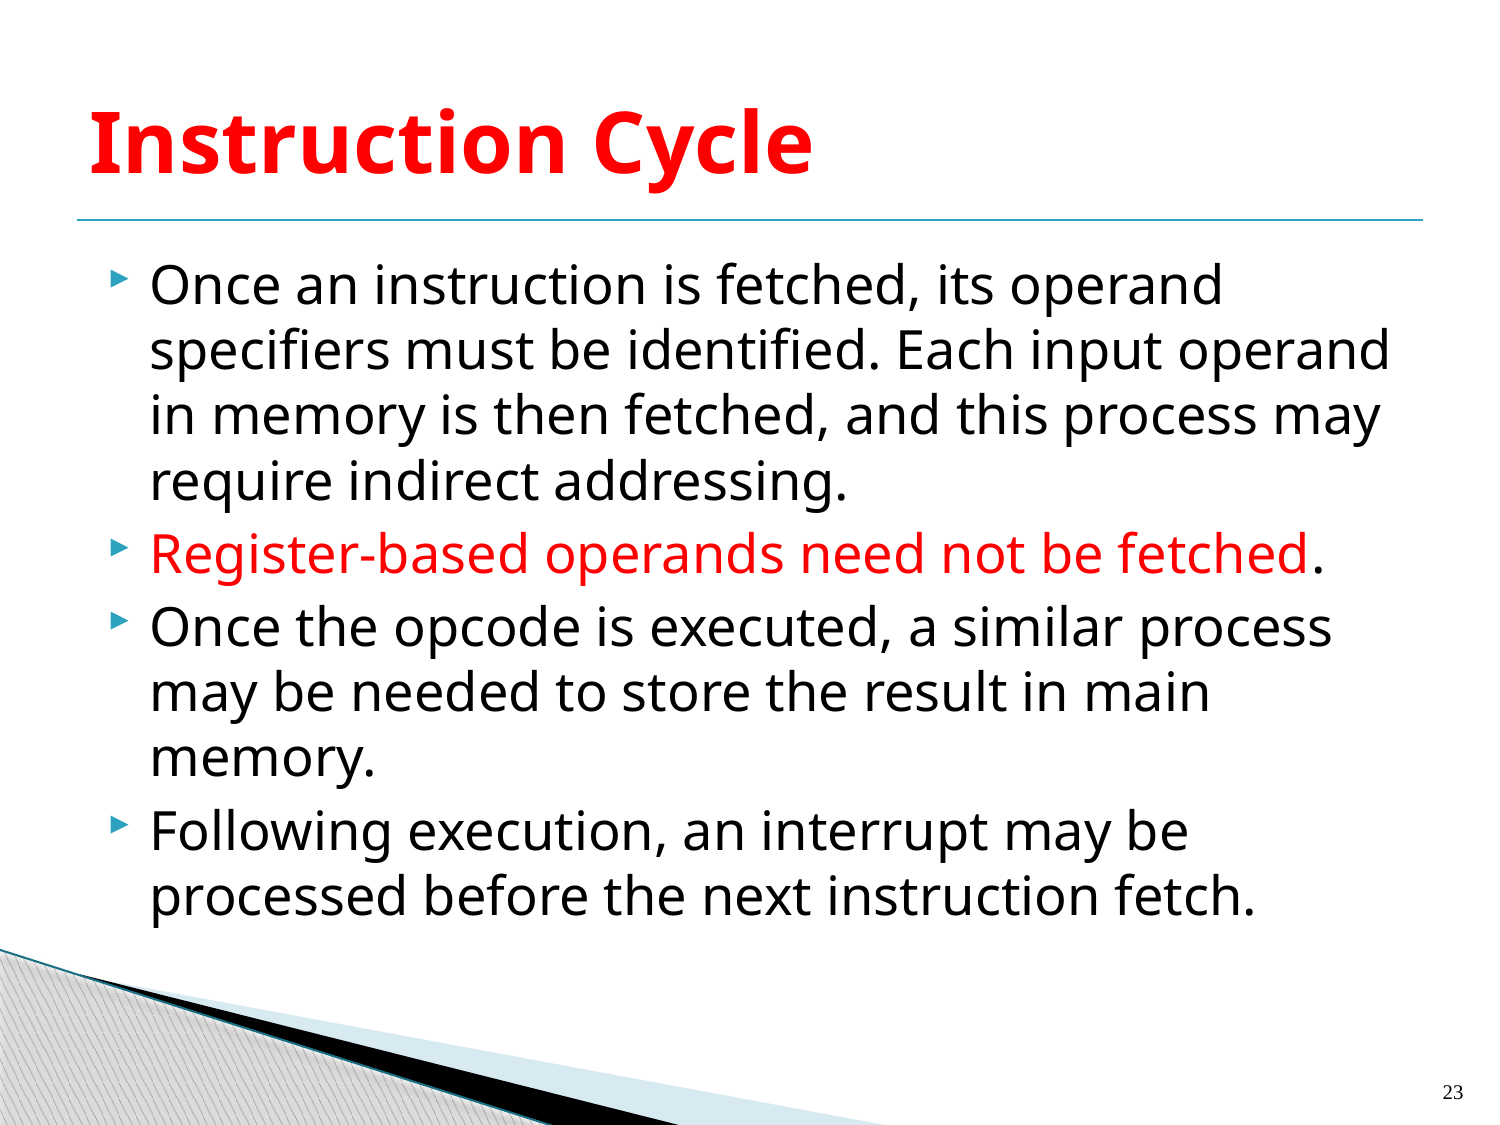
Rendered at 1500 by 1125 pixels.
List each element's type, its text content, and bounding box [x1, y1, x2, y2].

title Instruction Cycle [75, 45, 1425, 233]
text_box [70, 1021, 384, 1097]
list Once an instruction is fetched, its operand specifiers must be identified. Each input operand in memory is then fetched, and this process may require indirect addressing. Register-based operands need not be fetched. Once the opcode is executed, a similar process may be needed to store the result in main memory. Following execution, an interrupt may be processed before the next instruction fetch. [75, 243, 1425, 986]
slide_number 23 [1418, 1051, 1479, 1112]
text_box [512, 1021, 988, 1097]
